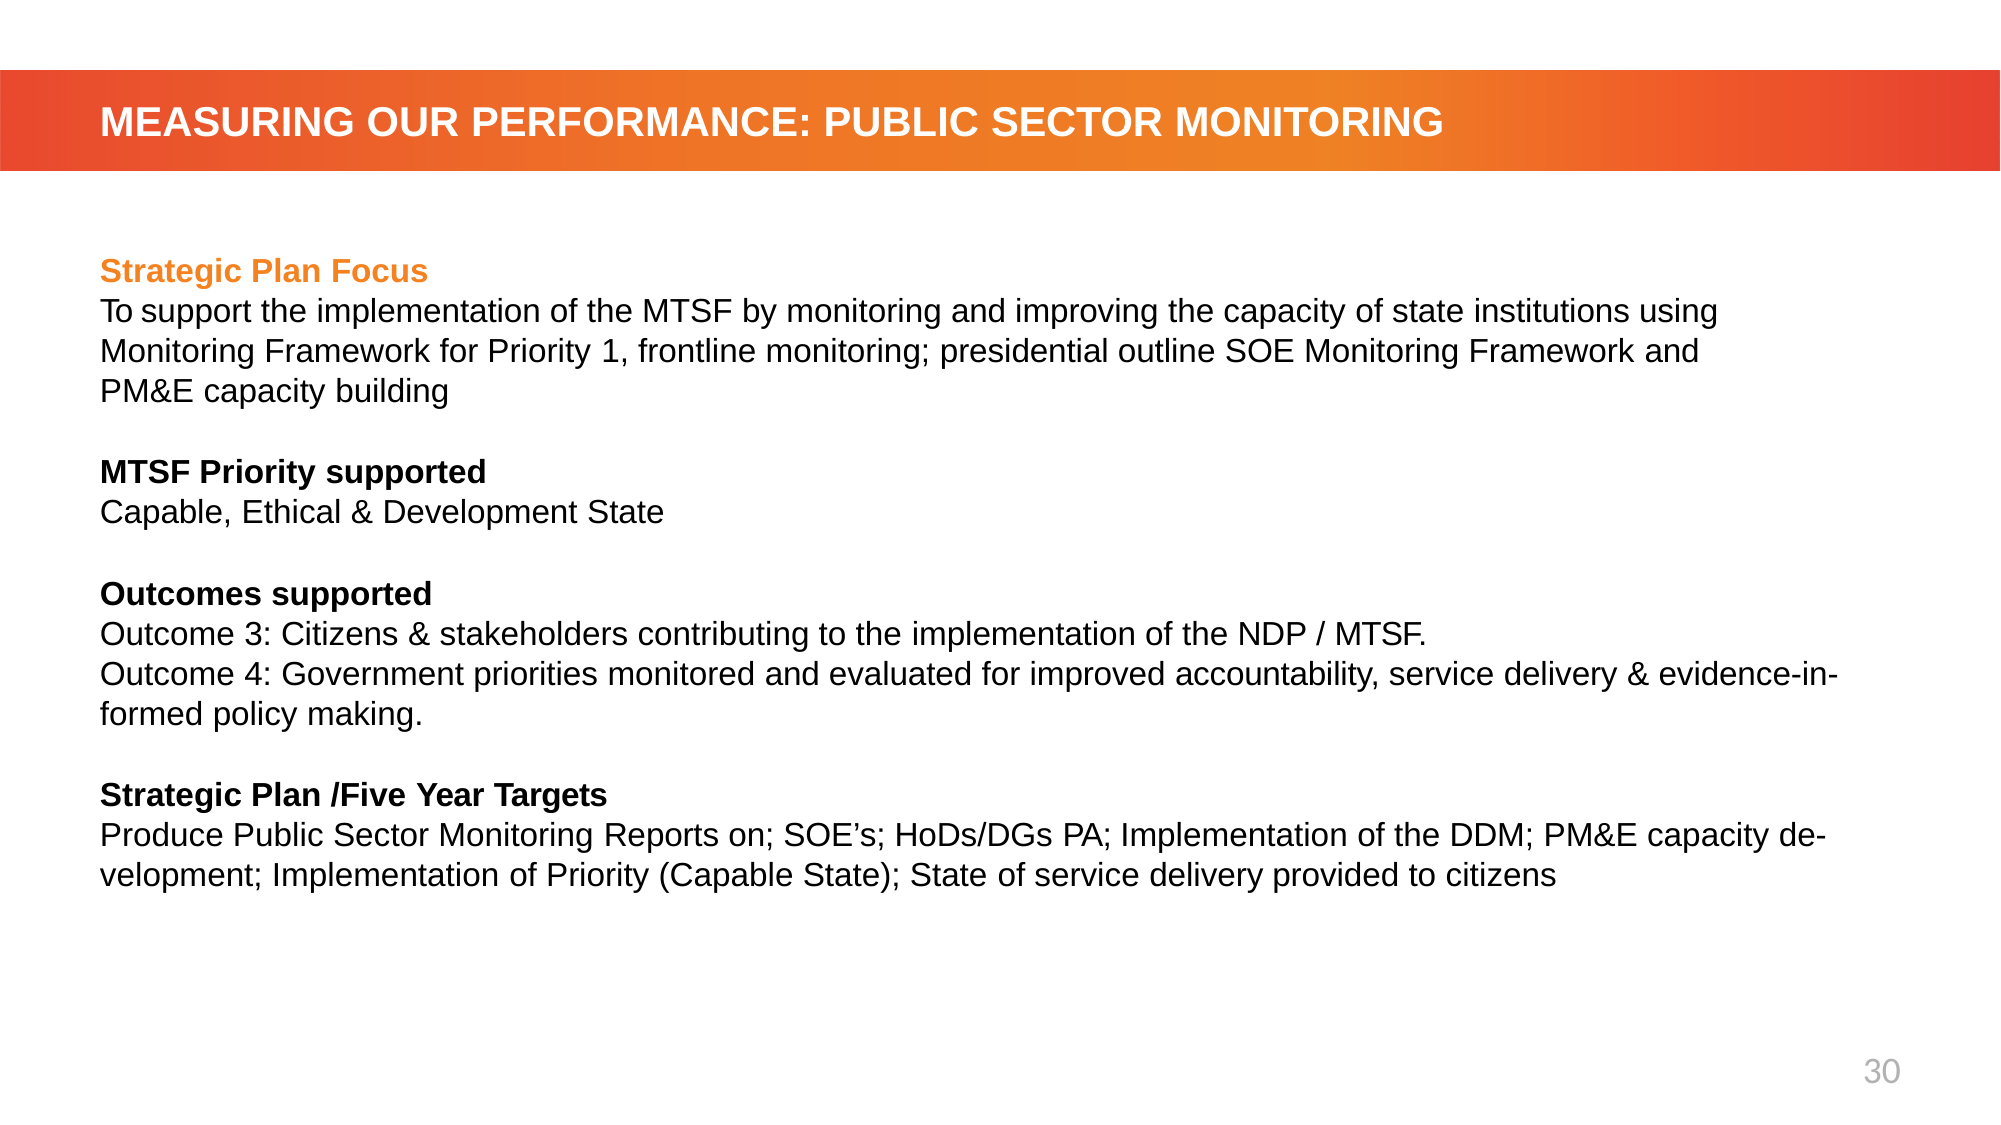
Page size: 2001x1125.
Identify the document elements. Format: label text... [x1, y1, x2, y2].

picture [0, 70, 2001, 171]
title MEASURING OUR PERFORMANCE: PUBLIC SECTOR MONITORING [98, 92, 1446, 247]
text_box Strategic Plan Focus To support the implementation of the MTSF by monitoring and improving the capacity of state institutions using Monitoring Framework for Priority 1, frontline monitoring; presidential outline SOE Monitoring Framework and PM&E capacity building MTSF Priority supported Capable, Ethical & Development State Outcomes supported Outcome 3: Citizens & stakeholders contributing to the implementation of the NDP / MTSF. Outcome 4: Government priorities monitored and evaluated for improved accountability, service delivery & evidence-in- formed policy making. Strategic Plan /Five Year Targets Produce Public Sector Monitoring Reports on; SOE’s; HoDs/DGs PA; Implementation of the DDM; PM&E capacity de- velopment; Implementation of Priority (Capable State); State of service delivery provided to citizens [98, 247, 1853, 894]
slide_number 30 [1440, 1046, 1901, 1103]
